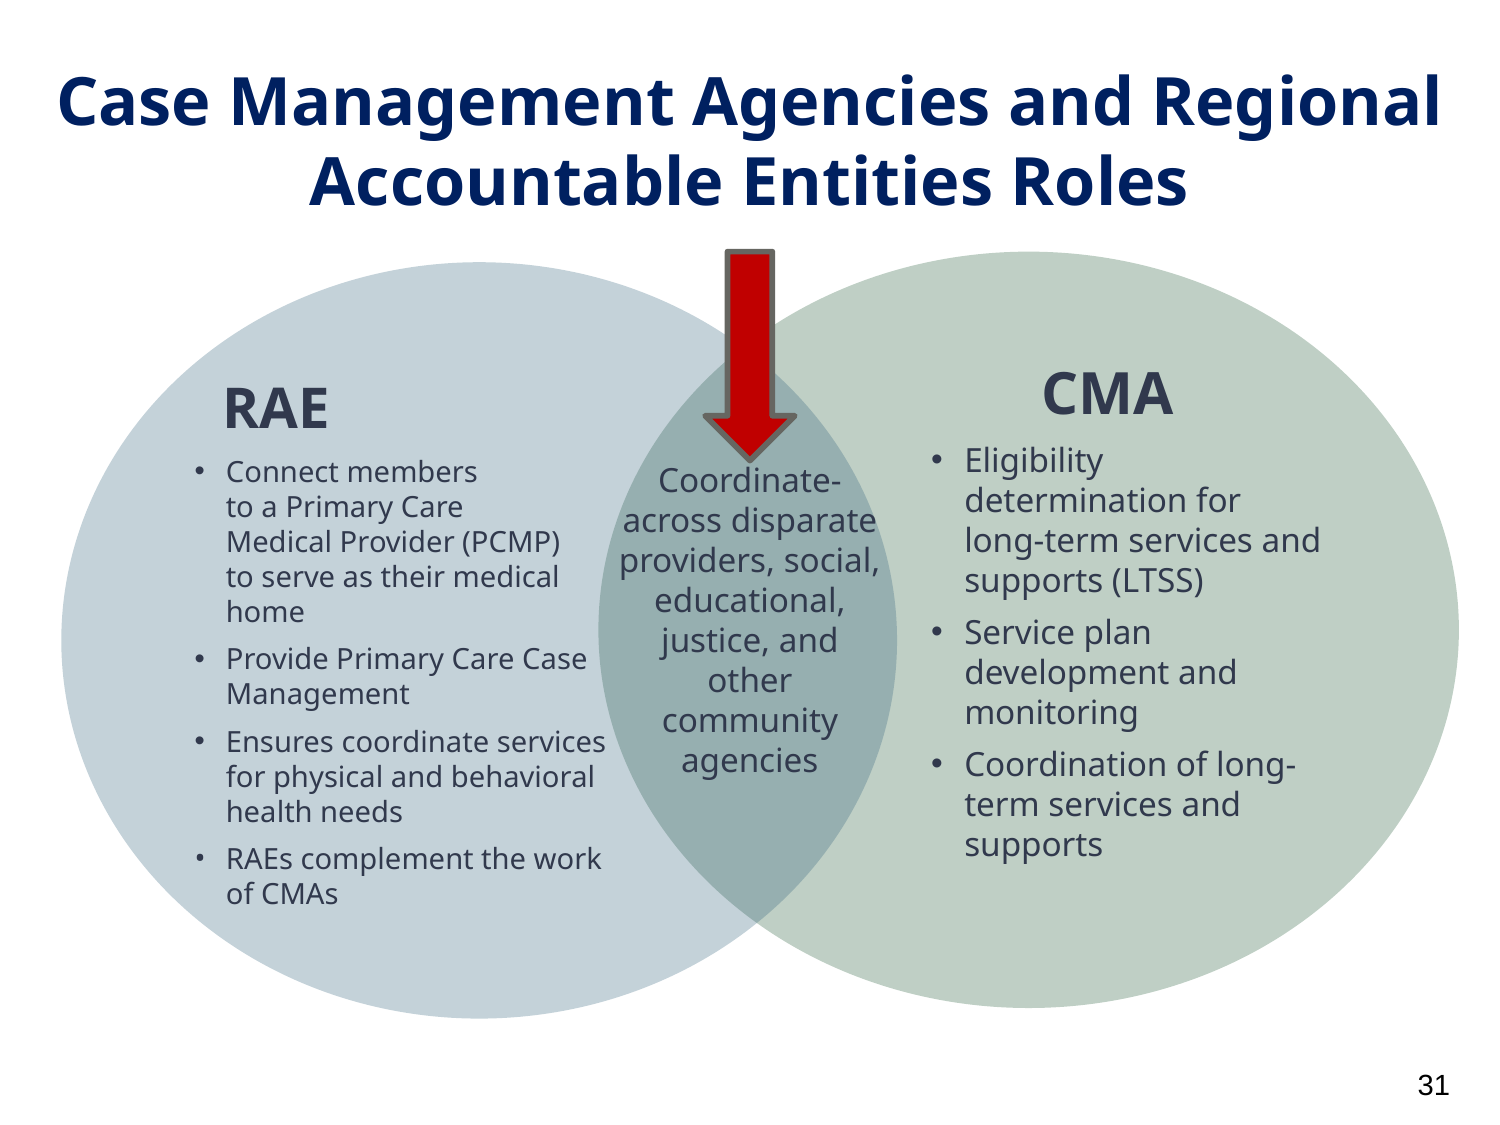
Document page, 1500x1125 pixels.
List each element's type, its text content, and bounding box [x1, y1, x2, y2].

title Case Management Agencies and Regional Accountable Entities Roles [38, 72, 1462, 206]
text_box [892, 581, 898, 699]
text_box [705, 251, 795, 461]
text_box Coordinate- across disparate providers, social, educational, justice, and other community agencies [608, 401, 892, 837]
text_box RAE Connect members to a Primary Care Medical Provider (PCMP) to serve as their medical home Provide Primary Care Case Management Ensures coordinate services for physical and behavioral health needs RAEs complement the work of CMAs [61, 262, 837, 1019]
slide_number ‹#› [1211, 1054, 1459, 1114]
text_box CMA Eligibility determination for long-term services and supports (LTSS) Service plan development and monitoring Coordination of long-term services and supports [757, 251, 1459, 1009]
